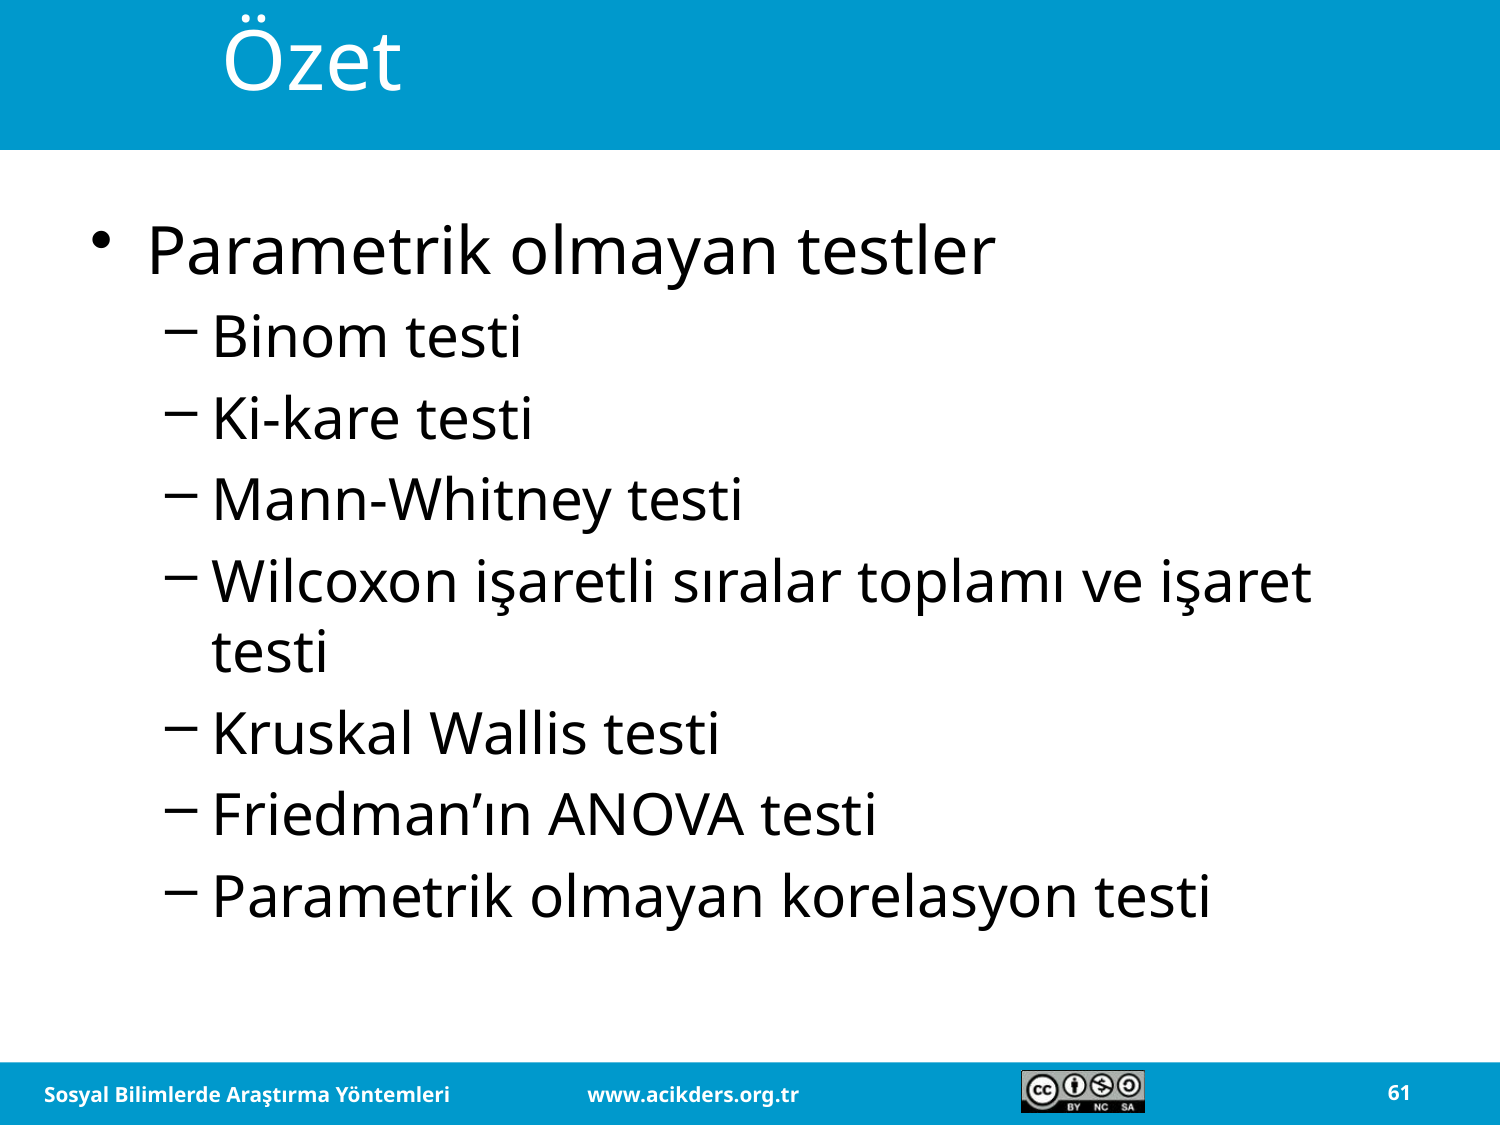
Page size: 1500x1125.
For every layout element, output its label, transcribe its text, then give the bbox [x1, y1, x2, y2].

title Özet [206, 0, 1294, 150]
list Parametrik olmayan testler Binom testi Ki-kare testi Mann-Whitney testi Wilcoxon işaretli sıralar toplamı ve işaret testi Kruskal Wallis testi Friedman’ın ANOVA testi Parametrik olmayan korelasyon testi [74, 199, 1426, 1013]
picture [1022, 1071, 1144, 1112]
